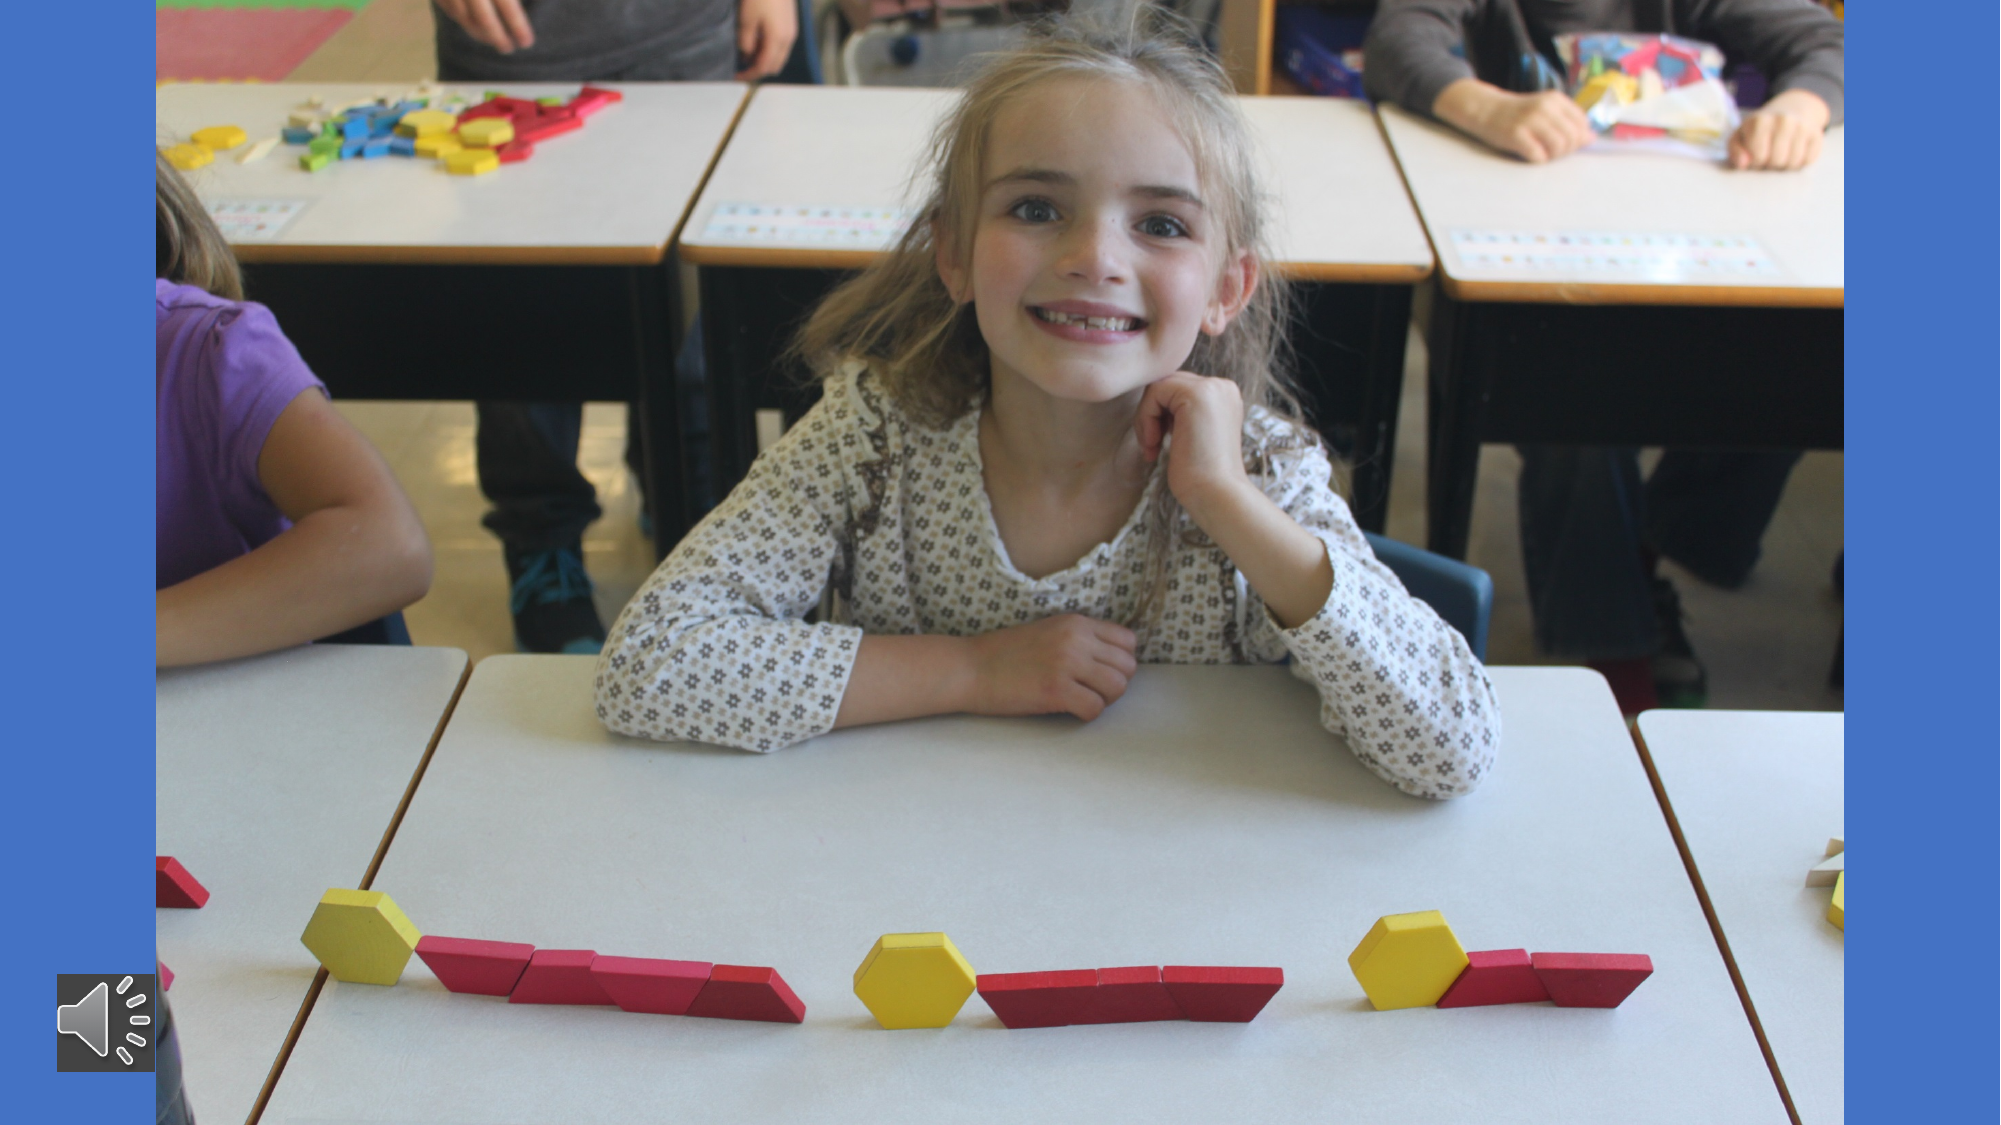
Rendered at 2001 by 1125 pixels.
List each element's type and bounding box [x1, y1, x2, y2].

picture [56, 0, 1844, 1125]
